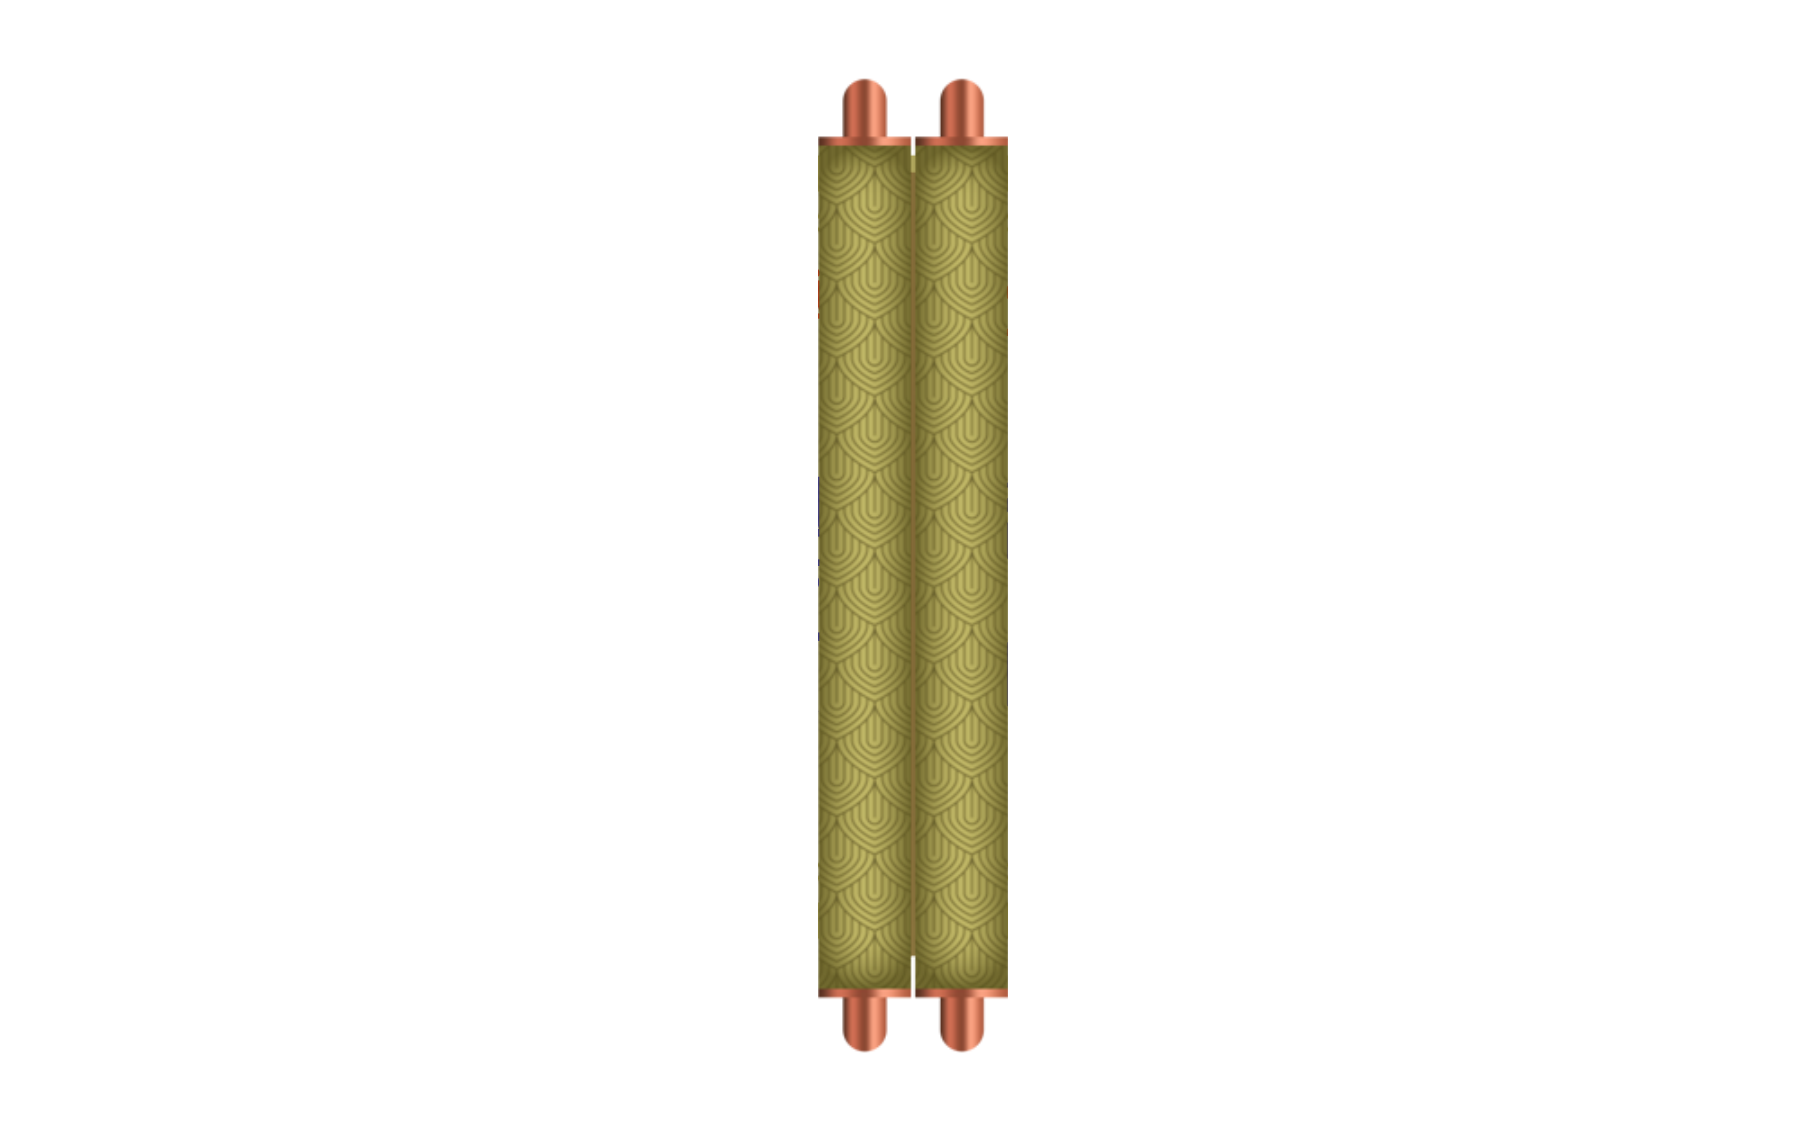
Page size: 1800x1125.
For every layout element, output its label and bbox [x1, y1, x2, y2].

text_box [906, 64, 1798, 1087]
text_box [0, 64, 912, 1057]
